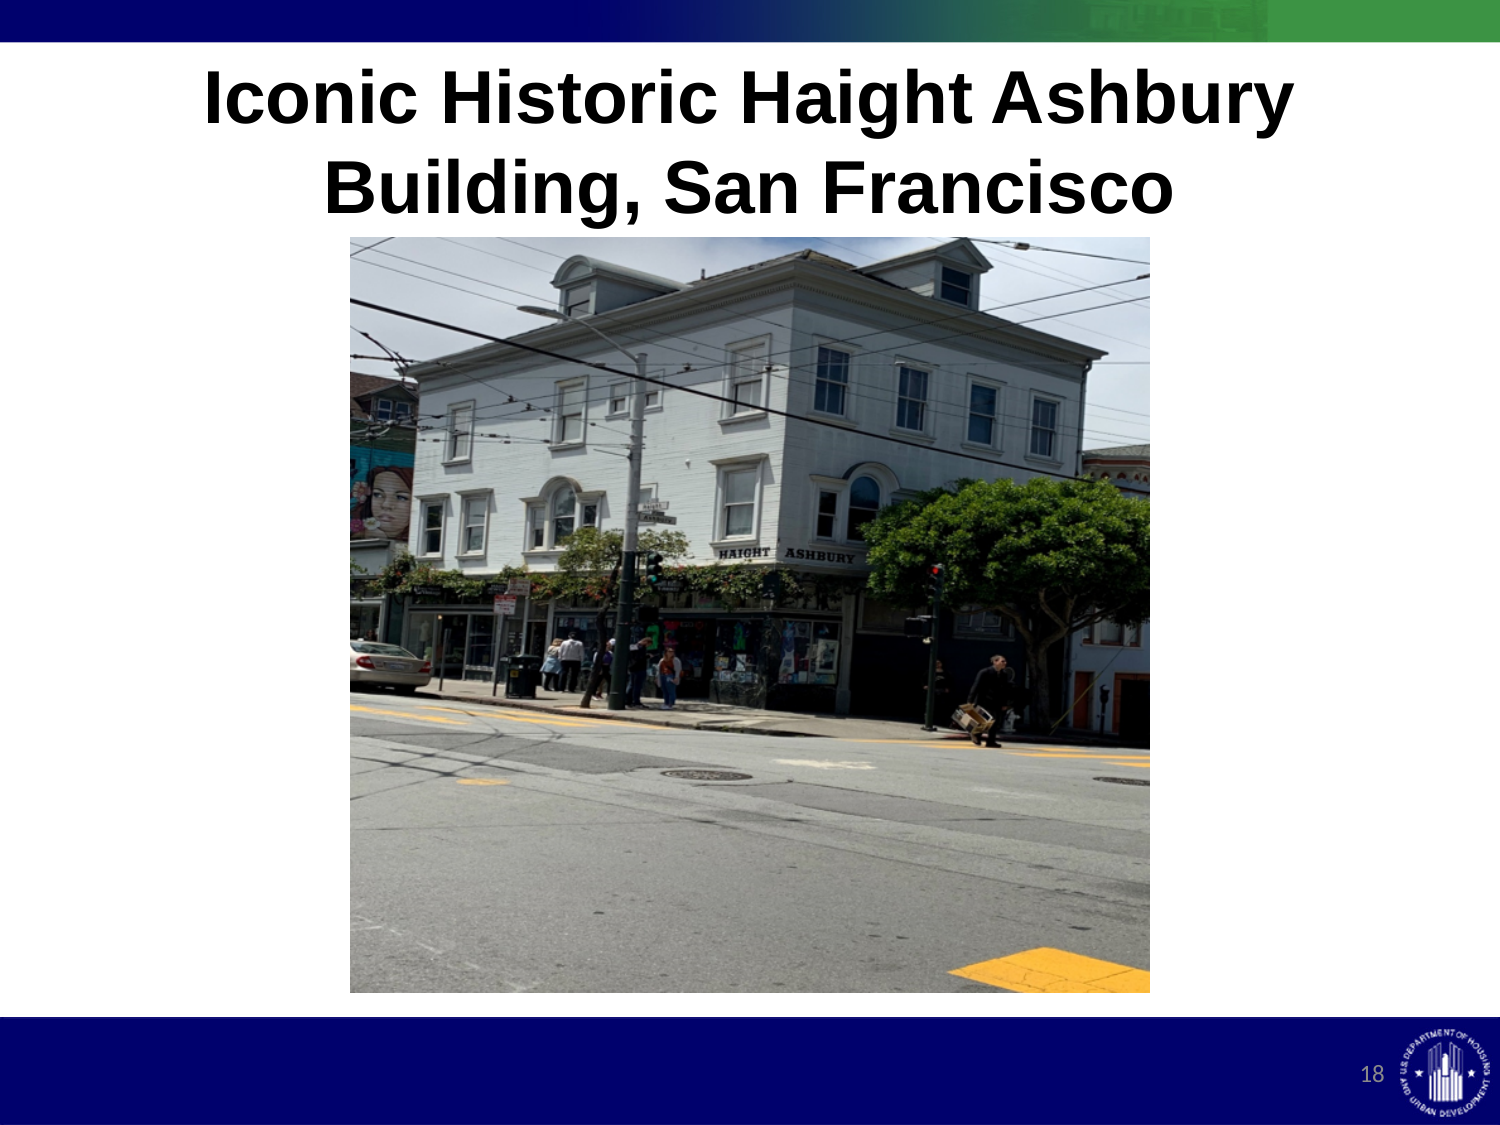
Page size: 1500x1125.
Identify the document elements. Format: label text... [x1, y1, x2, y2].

slide_number 18 [1050, 1042, 1400, 1103]
title Iconic Historic Haight Ashbury Building, San Francisco [75, 45, 1425, 233]
picture [0, 0, 1500, 1125]
